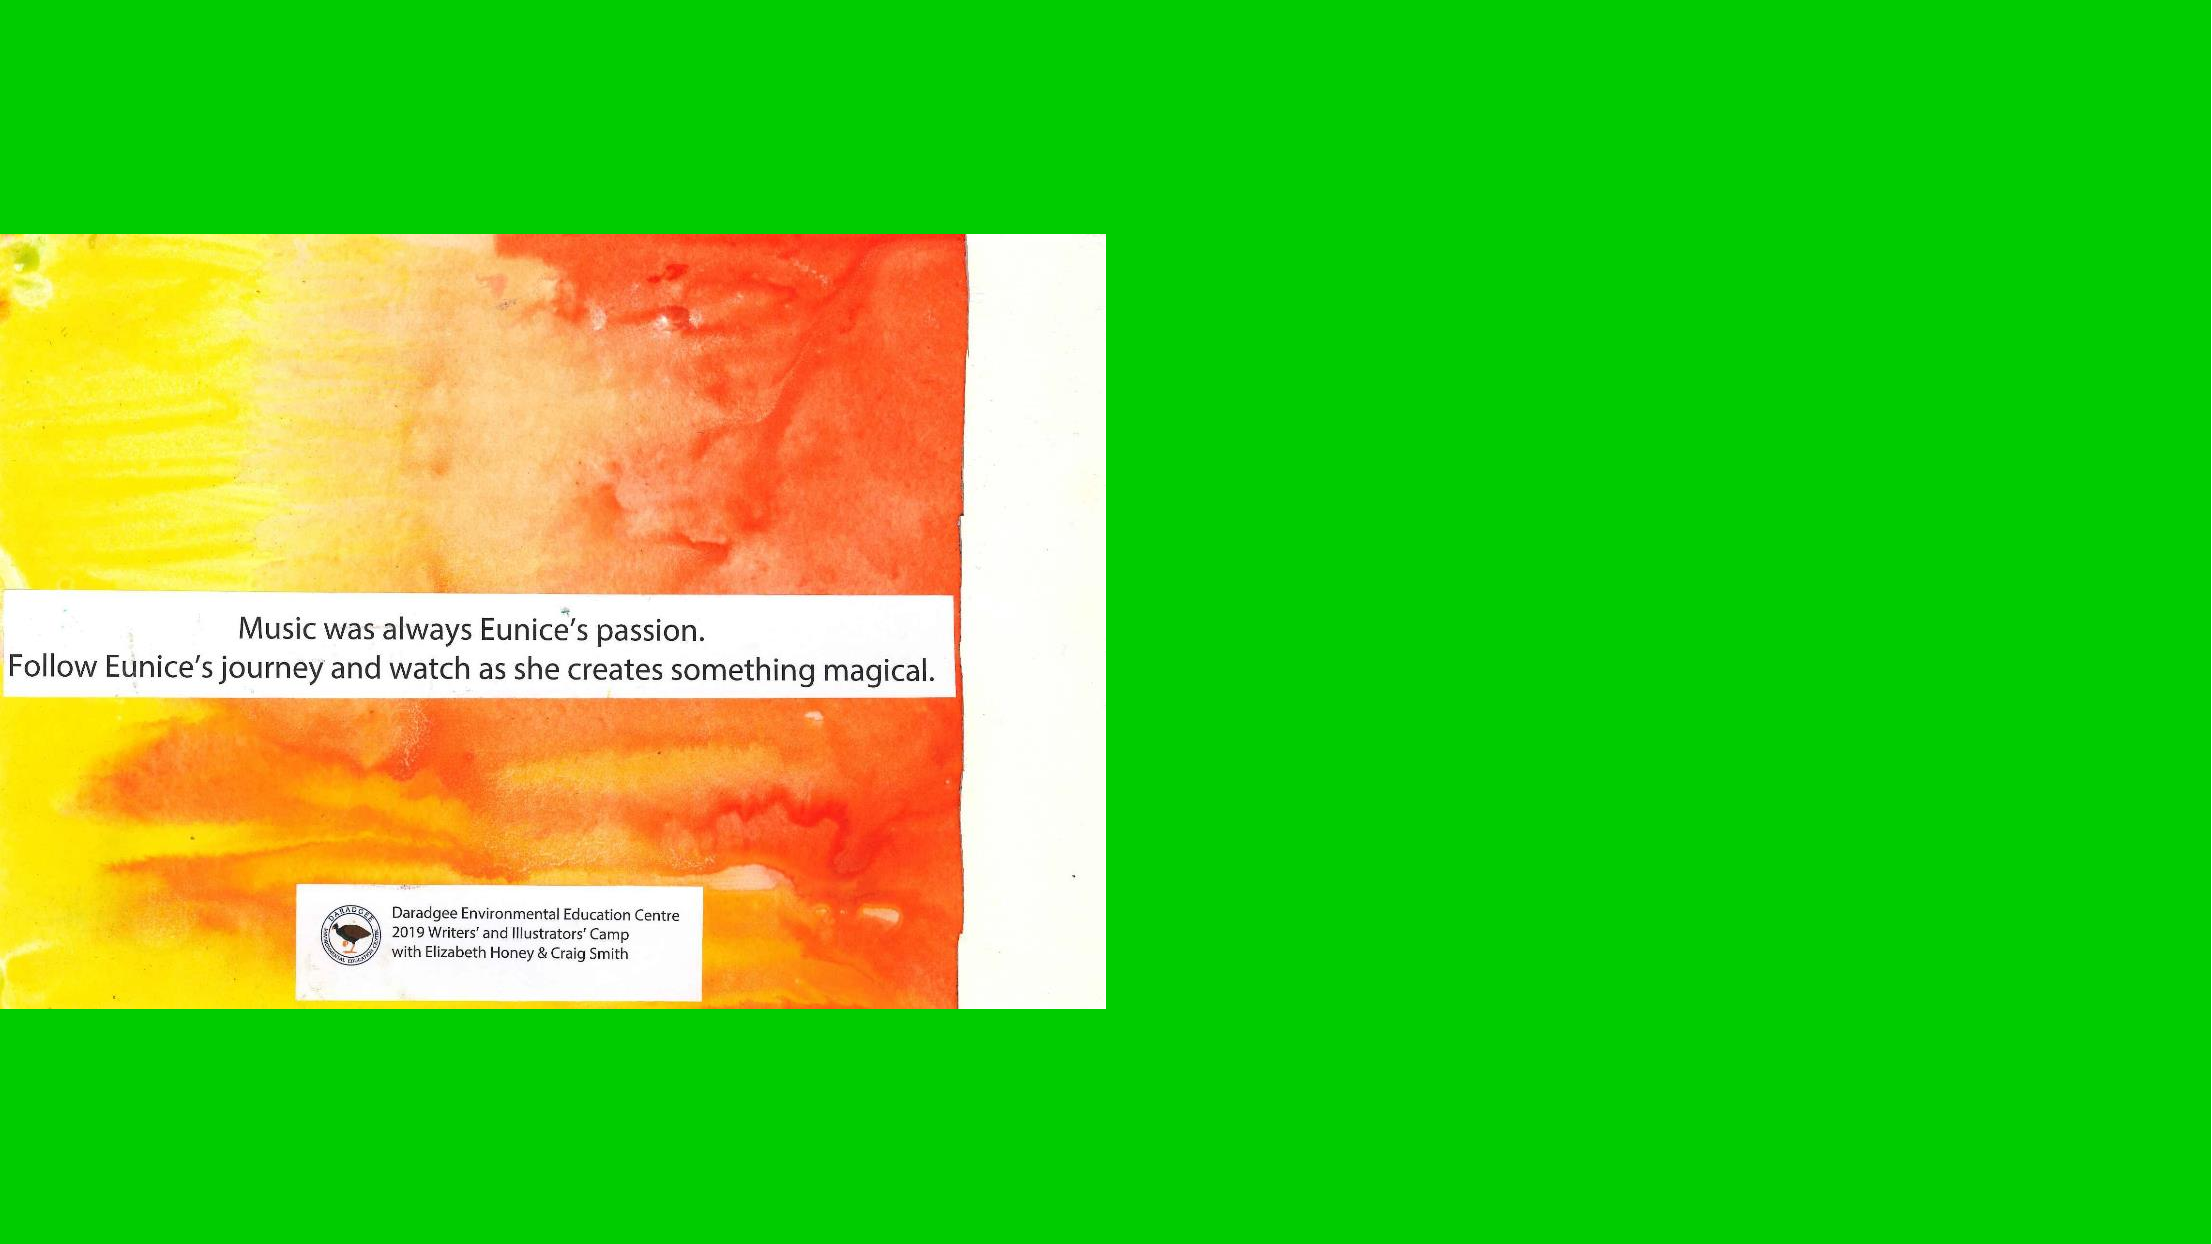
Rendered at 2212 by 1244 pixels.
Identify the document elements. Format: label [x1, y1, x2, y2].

picture [0, 234, 1106, 1010]
